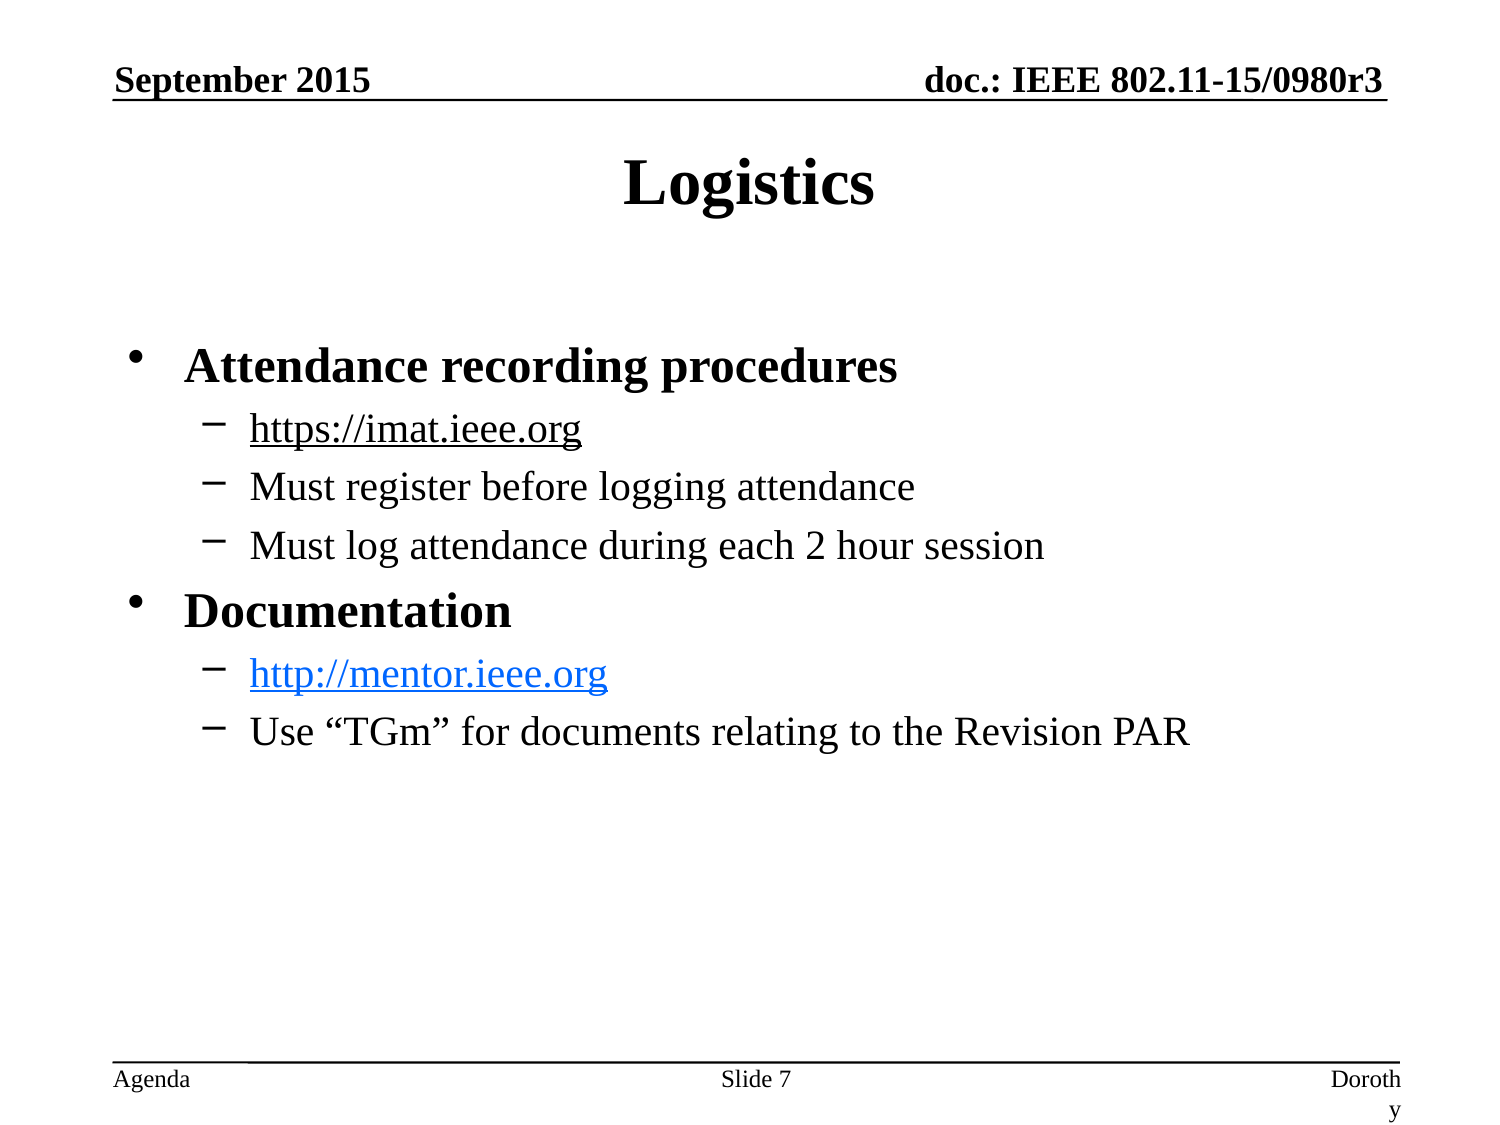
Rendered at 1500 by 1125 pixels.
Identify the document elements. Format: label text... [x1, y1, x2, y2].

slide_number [114, 54, 425, 100]
title Logistics [112, 112, 1388, 288]
slide_number Slide 7 [712, 1062, 800, 1093]
list Attendance recording procedures https://imat.ieee.org Must register before logging attendance Must log attendance during each 2 hour session Documentation http://mentor.ieee.org Use “TGm” for documents relating to the Revision PAR [112, 324, 1388, 1000]
footer Dorothy Stanley, HP-Aruba Networks [1325, 1062, 1402, 1093]
